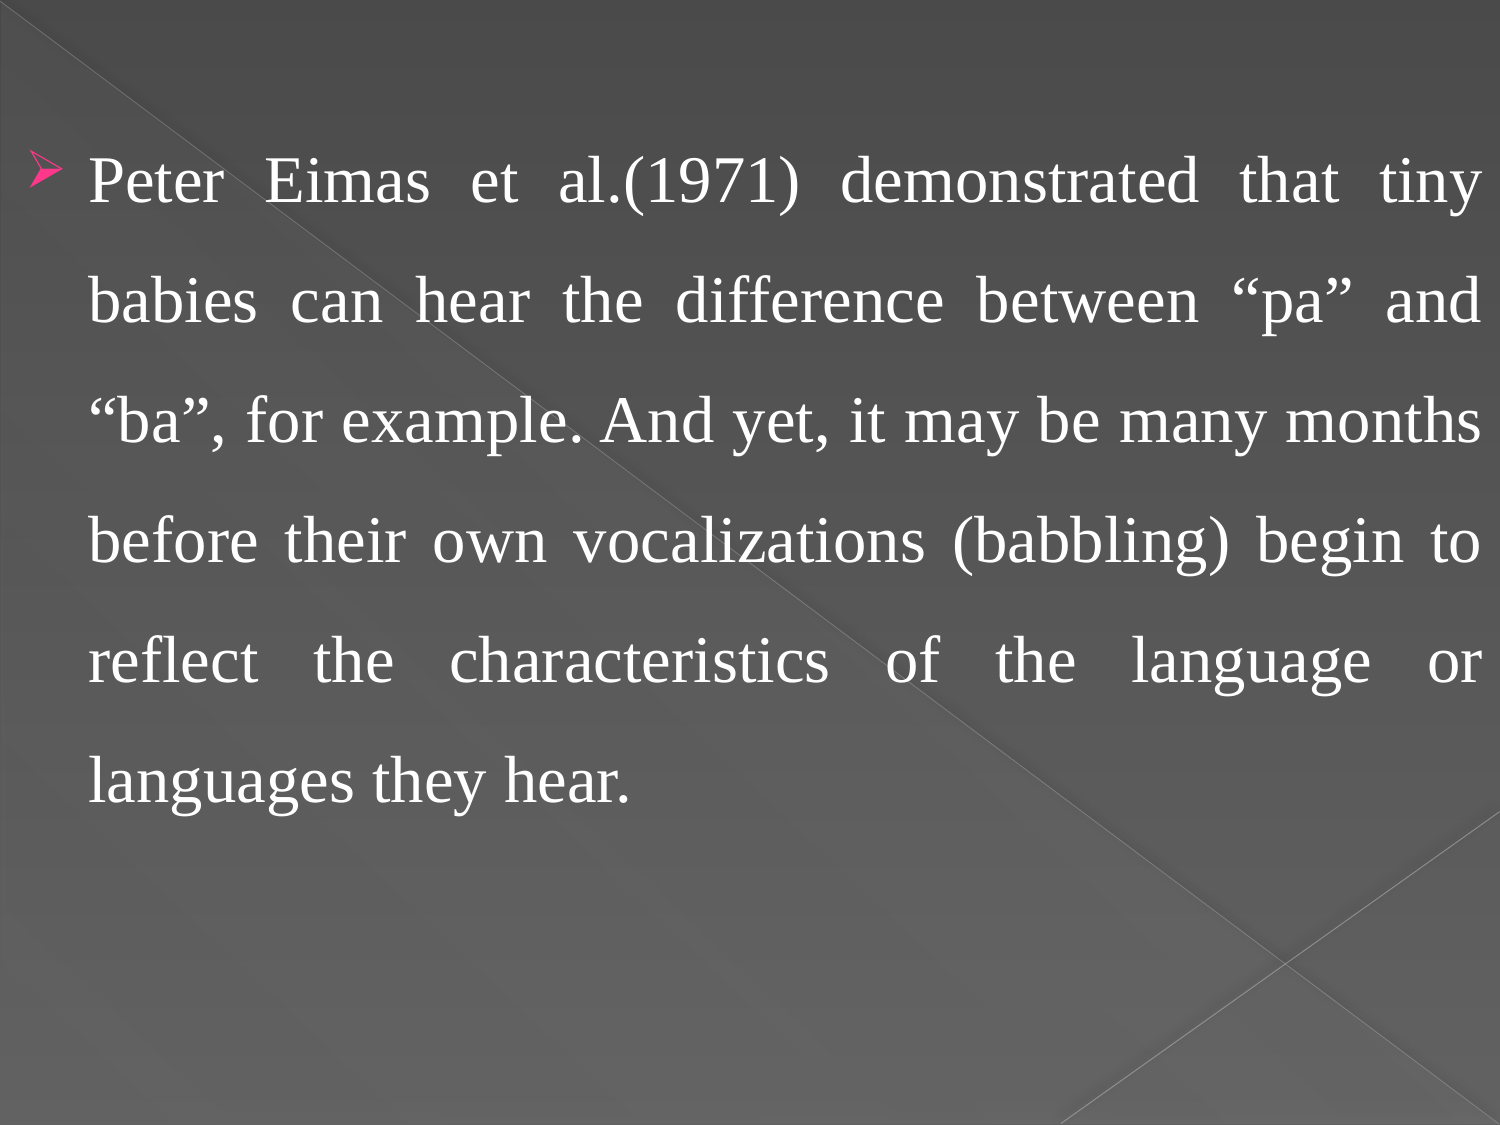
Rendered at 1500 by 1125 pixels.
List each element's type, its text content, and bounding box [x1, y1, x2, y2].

list Peter Eimas et al.(1971) demonstrated that tiny babies can hear the difference between “pa” and “ba”, for example. And yet, it may be many months before their own vocalizations (babbling) begin to reflect the characteristics of the language or languages they hear. [0, 0, 1500, 1125]
